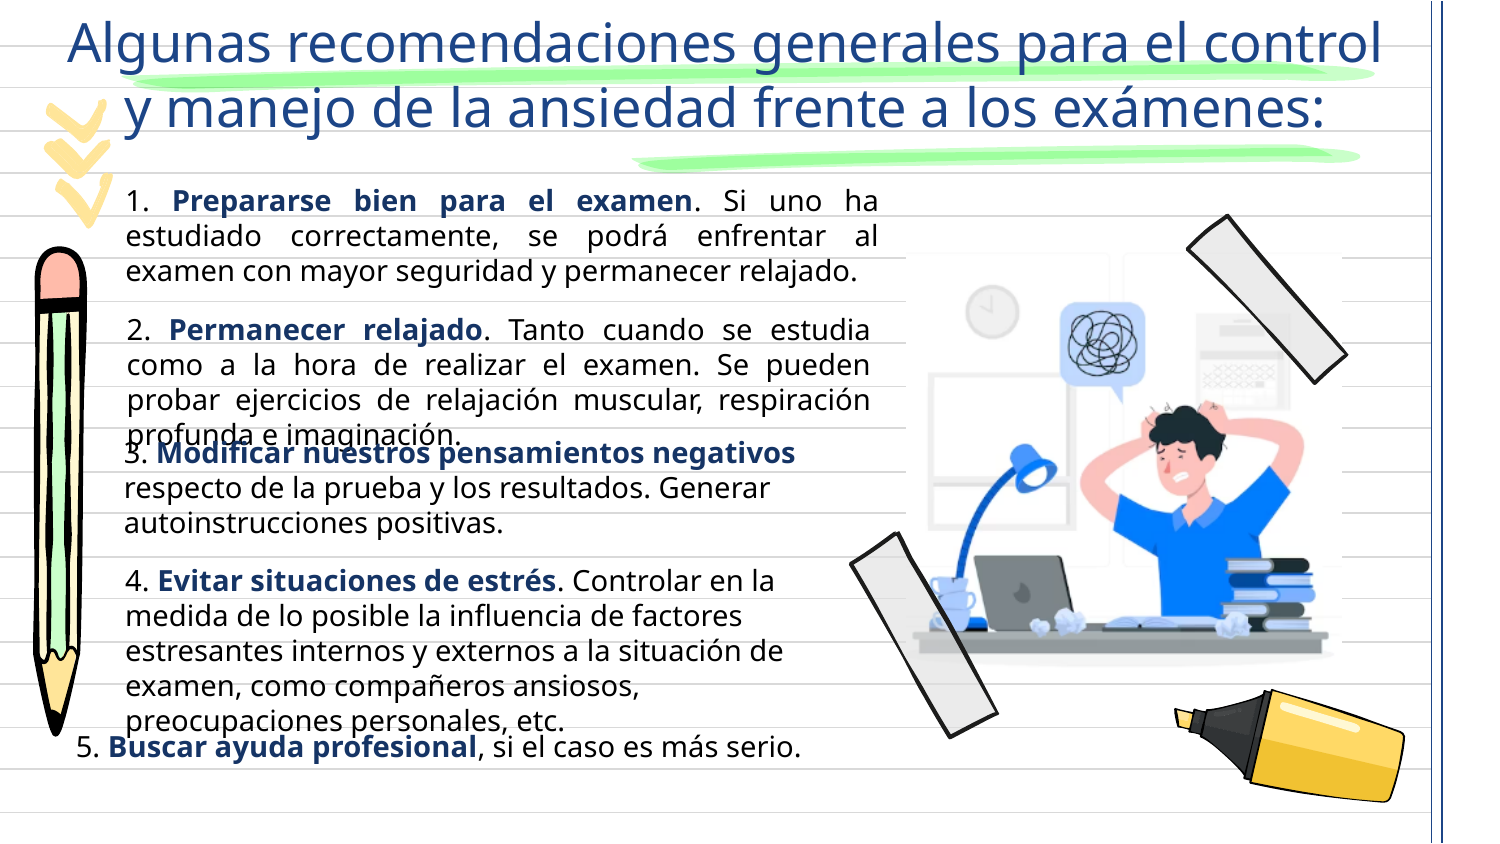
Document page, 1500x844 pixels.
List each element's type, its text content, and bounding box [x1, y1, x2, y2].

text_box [892, 530, 957, 742]
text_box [620, 144, 1363, 174]
text_box 2. Permanecer relajado. Tanto cuando se estudia como a la hora de realizar el examen. Se pueden probar ejercicios de relajación muscular, respiración profunda e imaginación. [111, 304, 887, 459]
text_box 5. Buscar ayuda profesional, si el caso es más serio. [61, 721, 817, 771]
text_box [11, 129, 145, 200]
title Algunas recomendaciones generales para el control y manejo de la ansiedad frente a los exámenes: [66, 8, 1386, 68]
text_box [1163, 663, 1416, 828]
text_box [0, 380, 296, 597]
picture [905, 250, 1342, 679]
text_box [1234, 201, 1306, 395]
text_box 1. Prepararse bien para el examen. Si uno ha estudiado correctamente, se podrá enfrentar al examen con mayor seguridad y permanecer relajado. [110, 175, 894, 295]
text_box 4. Evitar situaciones de estrés. Controlar en la medida de lo posible la influencia de factores estresantes internos y externos a la situación de examen, como compañeros ansiosos, preocupaciones personales, etc. [110, 555, 861, 745]
text_box 3. Modificar nuestros pensamientos negativos respecto de la prueba y los resultados. Generar autoinstrucciones positivas. [299, 426, 859, 547]
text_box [102, 60, 1379, 93]
